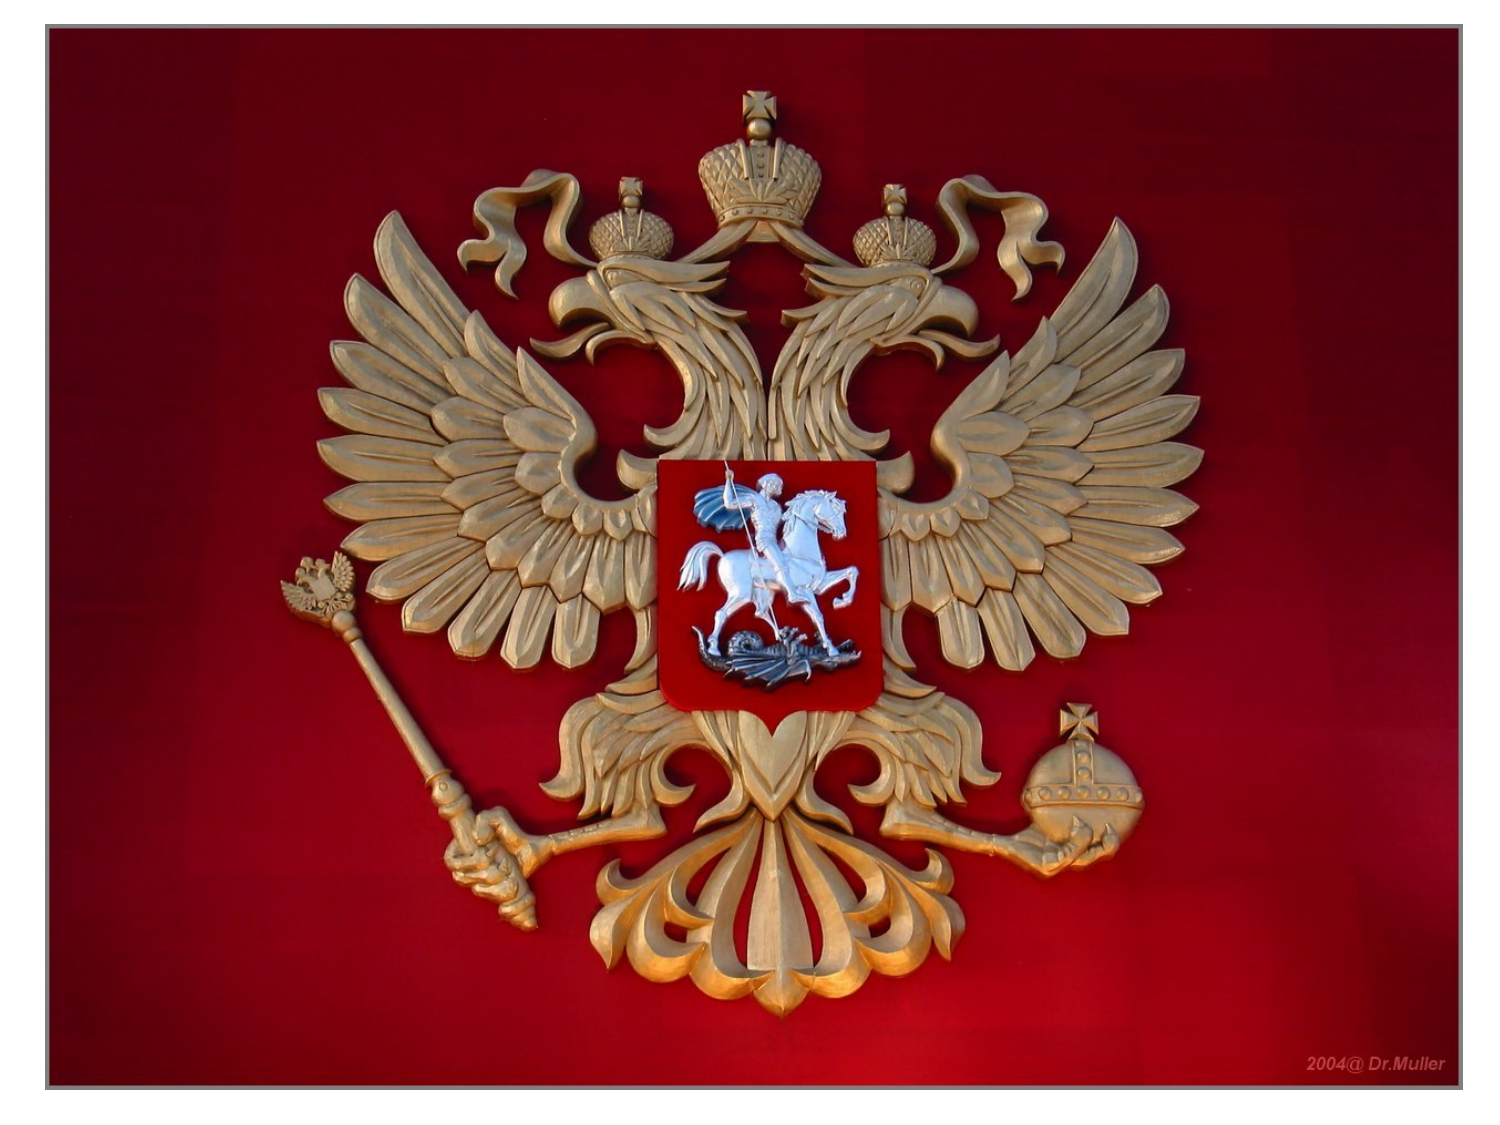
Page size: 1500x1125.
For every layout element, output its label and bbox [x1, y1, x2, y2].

picture [44, 24, 1463, 1091]
